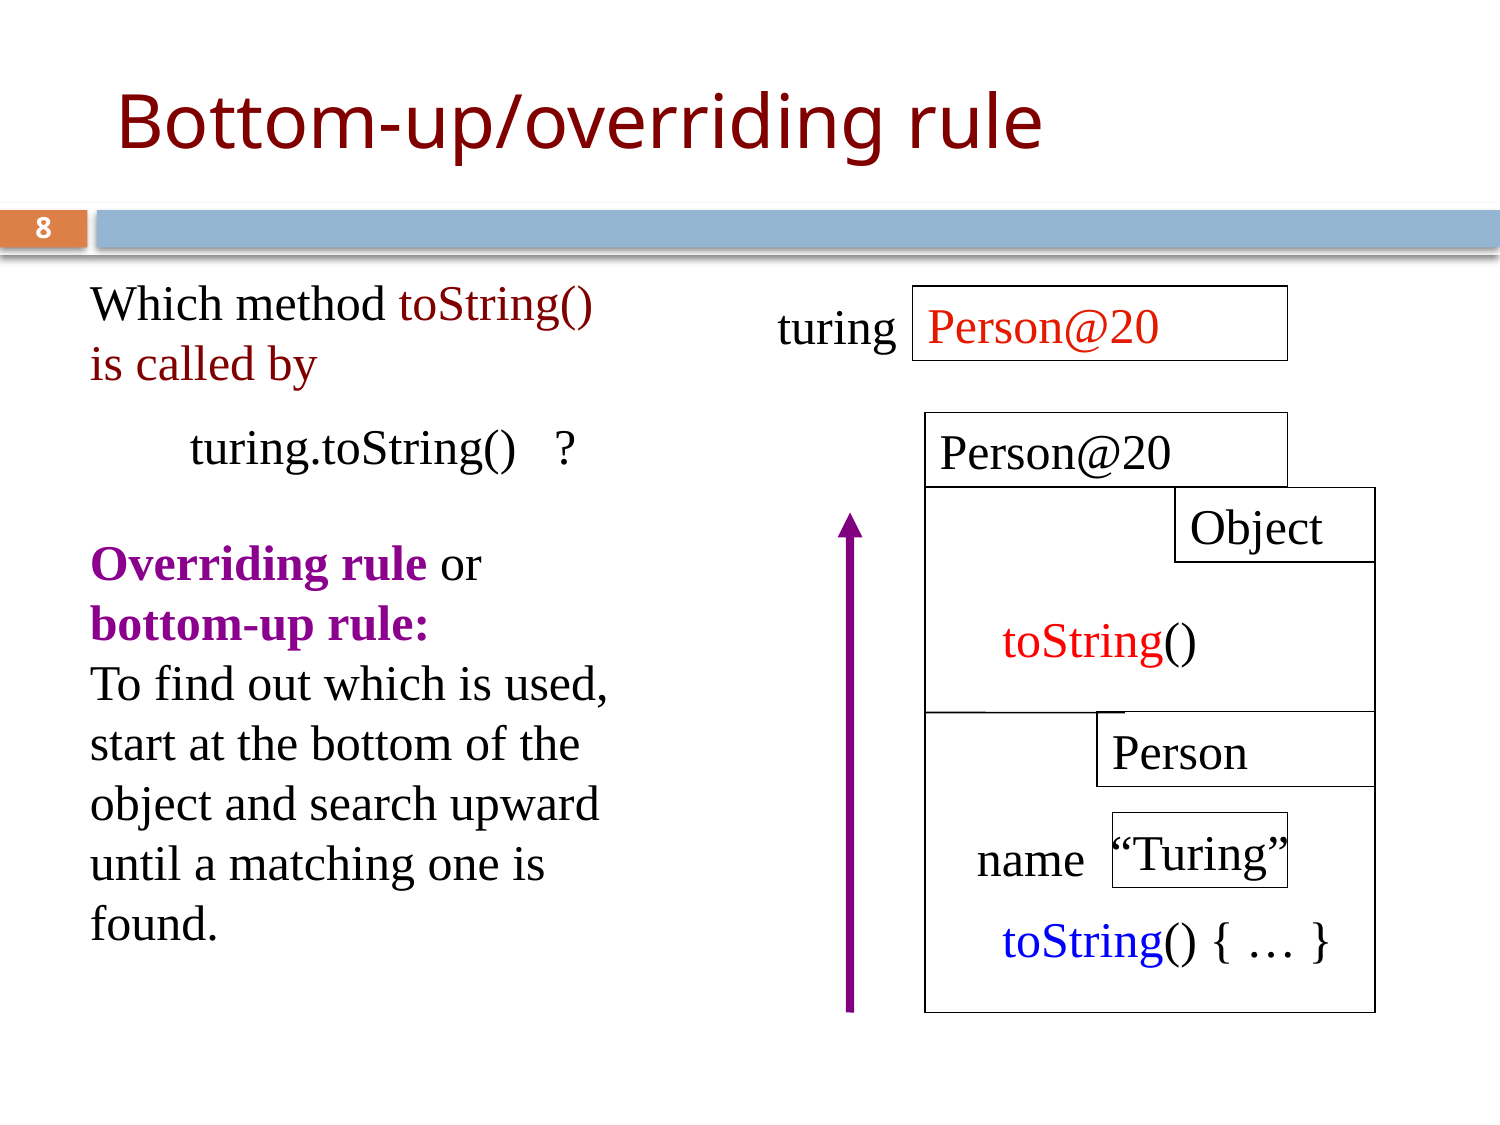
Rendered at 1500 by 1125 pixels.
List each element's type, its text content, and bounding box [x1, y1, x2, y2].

text_box Object [1175, 487, 1375, 563]
text_box Overriding rule or bottom-up rule: To find out which is used, start at the bottom of the object and search upward until a matching one is found. [75, 523, 638, 958]
text_box [924, 488, 1375, 712]
slide_number 8 [0, 208, 88, 249]
text_box name [987, 824, 1100, 888]
text_box Which method toString() is called by turing.toString() ? [75, 262, 625, 483]
text_box turing [762, 287, 913, 363]
text_box Person [1097, 711, 1375, 787]
text_box [924, 713, 1375, 1013]
text_box “Turing” [1112, 812, 1288, 888]
text_box Person@20 [924, 412, 1288, 488]
text_box [843, 512, 857, 1013]
title Bottom-up/overriding rule [100, 37, 1438, 200]
text_box toString() [987, 599, 1263, 675]
text_box Person@20 [912, 285, 1288, 361]
